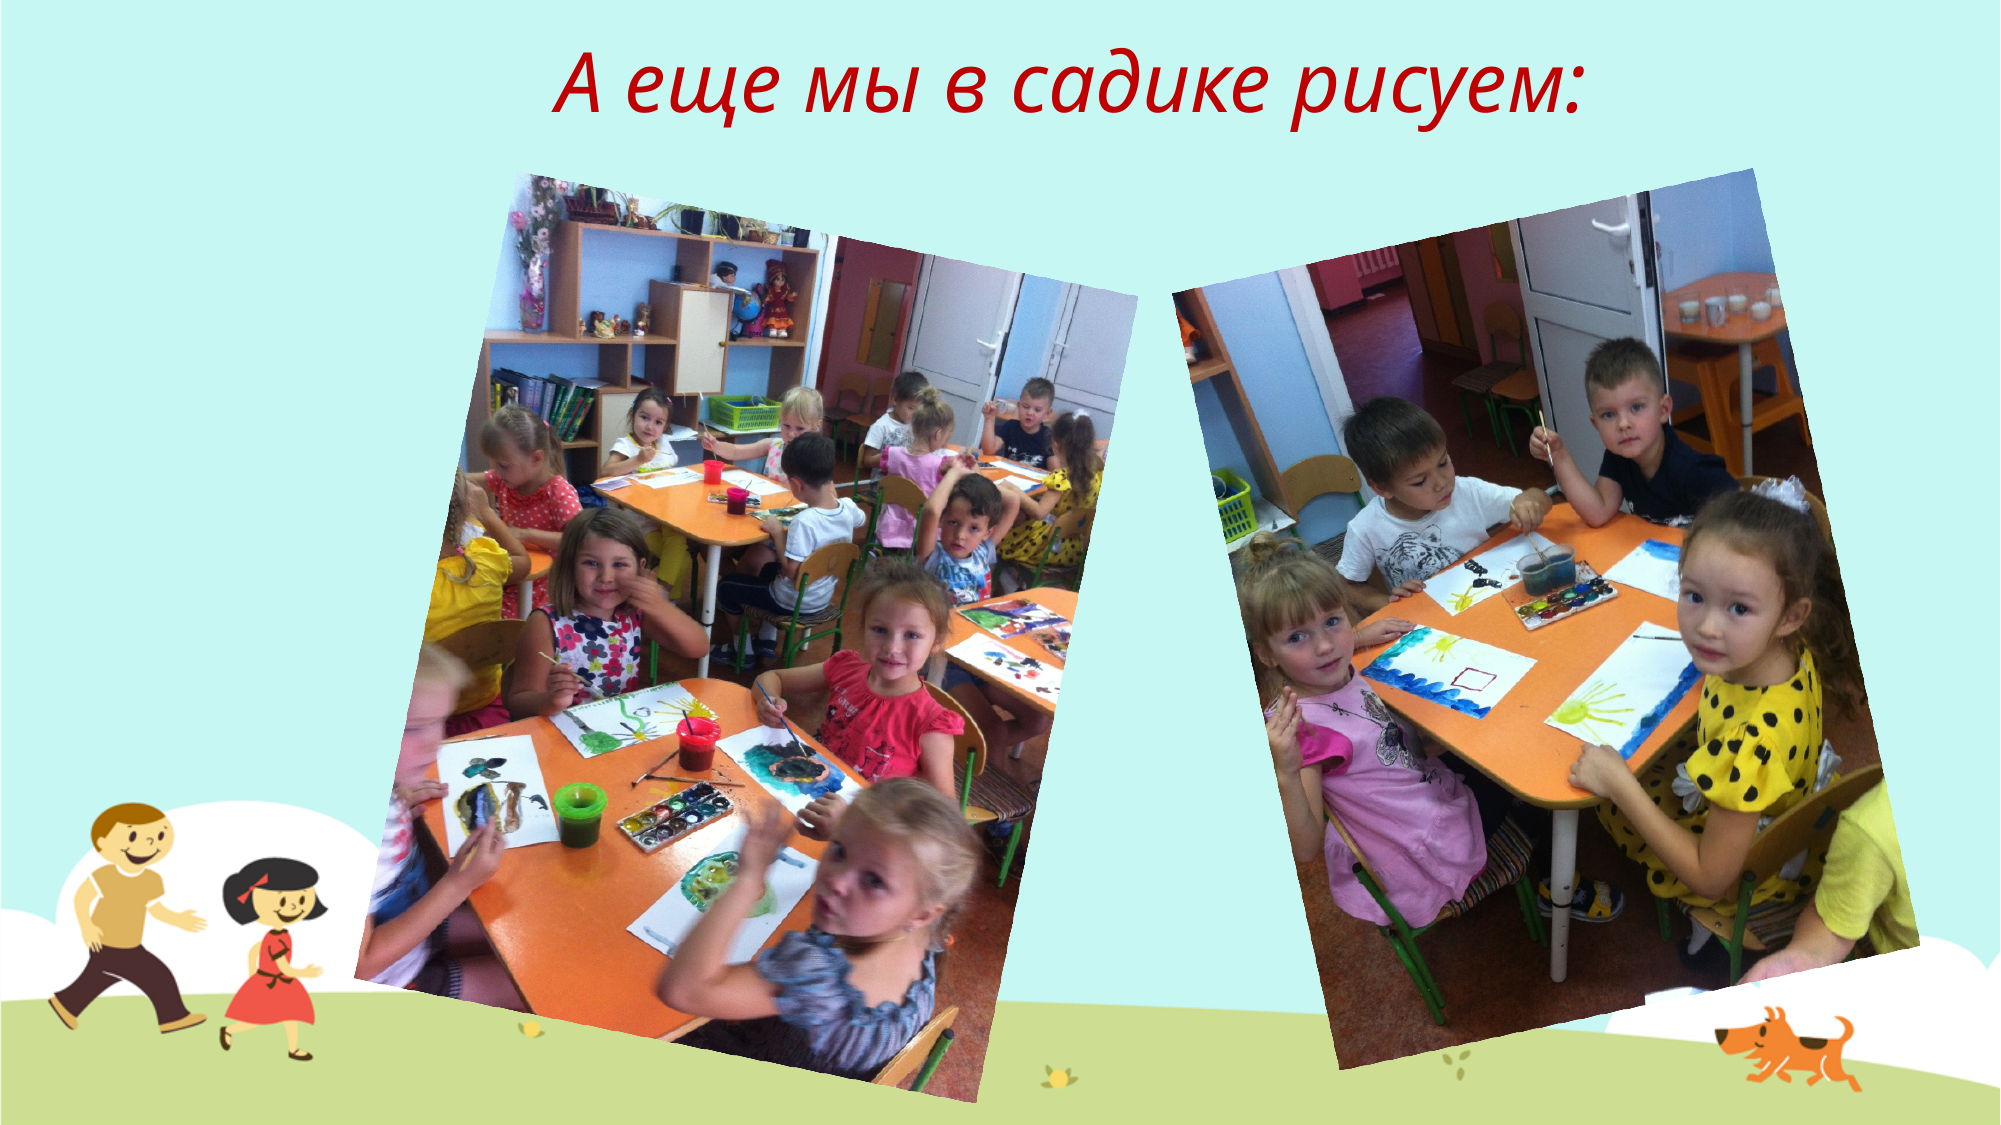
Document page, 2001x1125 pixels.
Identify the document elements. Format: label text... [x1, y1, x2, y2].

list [334, 319, 1158, 954]
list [1148, 321, 1943, 915]
picture [0, 0, 2001, 1125]
title А еще мы в садике рисуем: [522, 0, 1729, 138]
